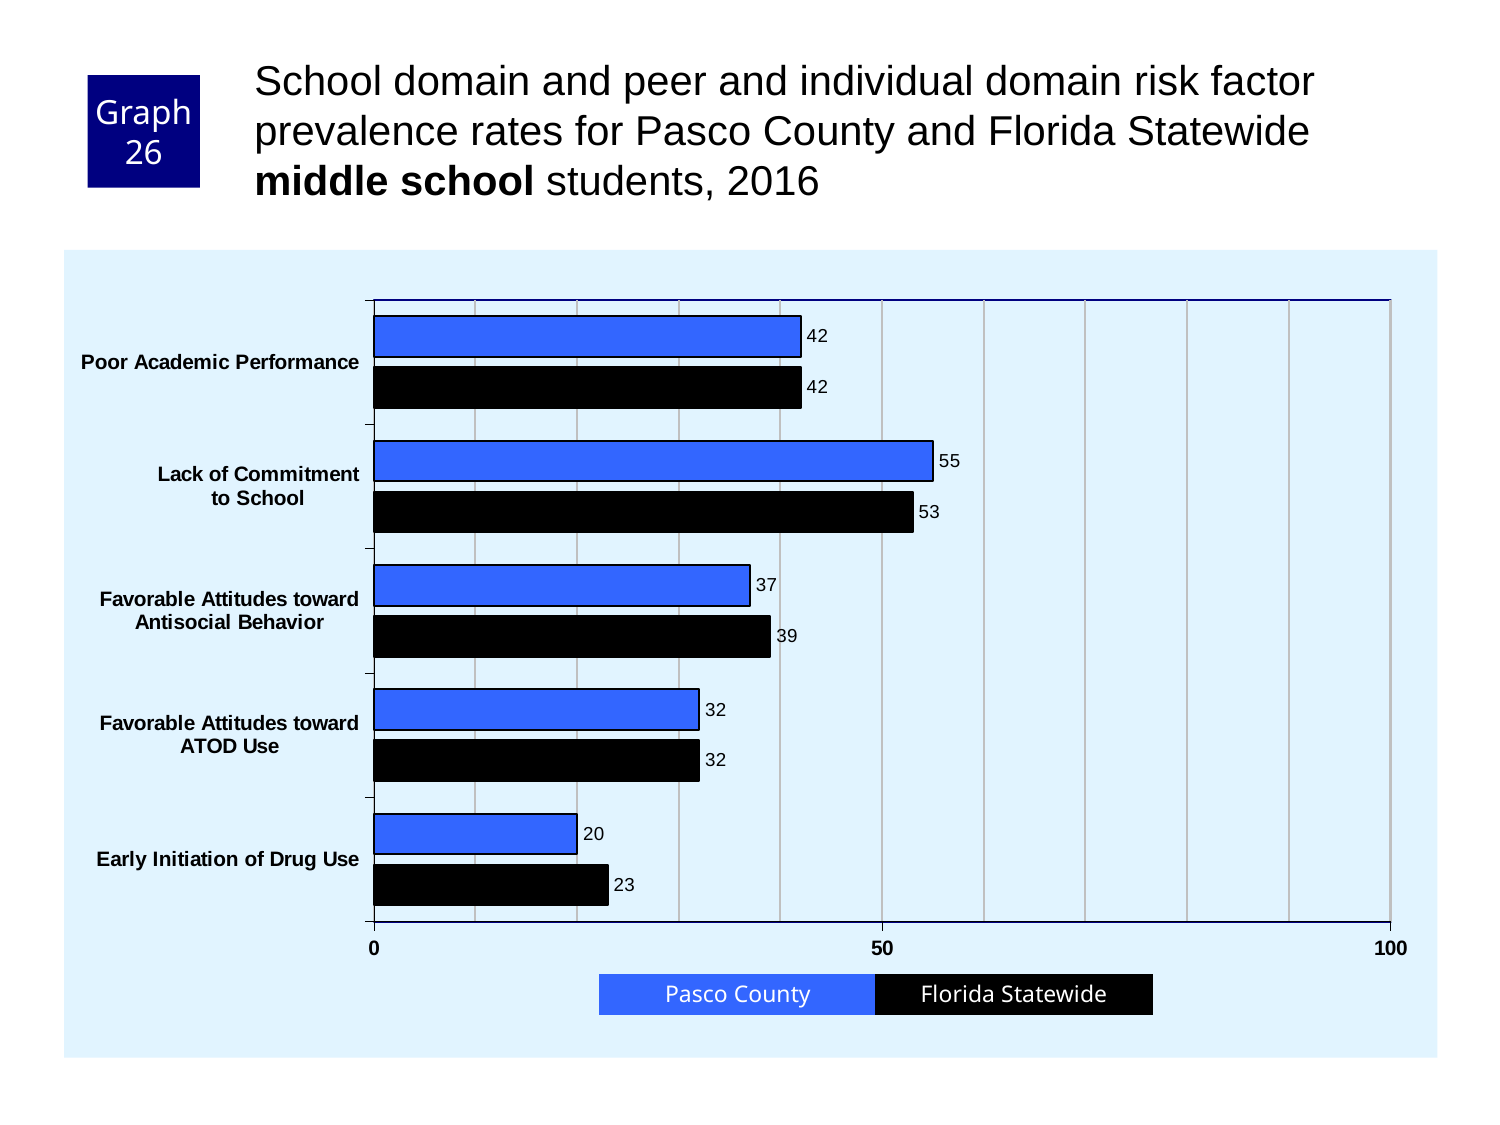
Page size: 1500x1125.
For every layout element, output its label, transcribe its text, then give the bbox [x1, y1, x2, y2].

text_box Graph 26 [87, 75, 200, 188]
text_box School domain and peer and individual domain risk factor prevalence rates for Pasco County and Florida Statewide middle school students, 2016 [249, 50, 1438, 175]
chart [63, 249, 1438, 1059]
